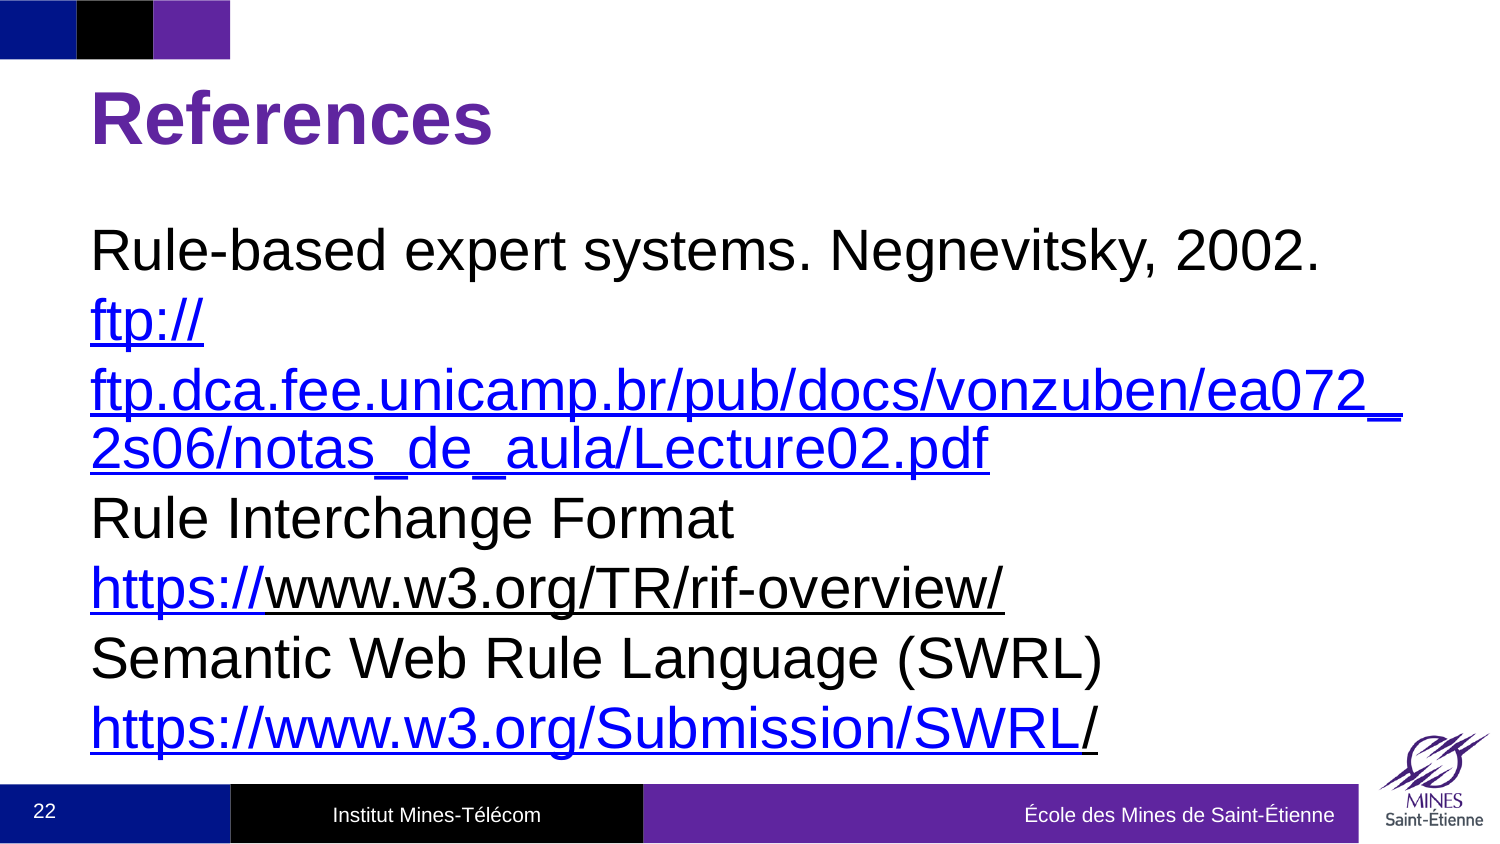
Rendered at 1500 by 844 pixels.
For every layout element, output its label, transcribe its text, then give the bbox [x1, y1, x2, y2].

slide_number 22 [0, 778, 89, 843]
picture [1369, 714, 1499, 844]
list Rule-based expert systems. Negnevitsky, 2002. ftp://ftp.dca.fee.unicamp.br/pub/docs/vonzuben/ea072_2s06/notas_de_aula/Lecture02.pdf Rule Interchange Format https://www.w3.org/TR/rif-overview/ Semantic Web Rule Language (SWRL) https://www.w3.org/Submission/SWRL/ [75, 196, 1425, 808]
title References [75, 33, 1425, 175]
